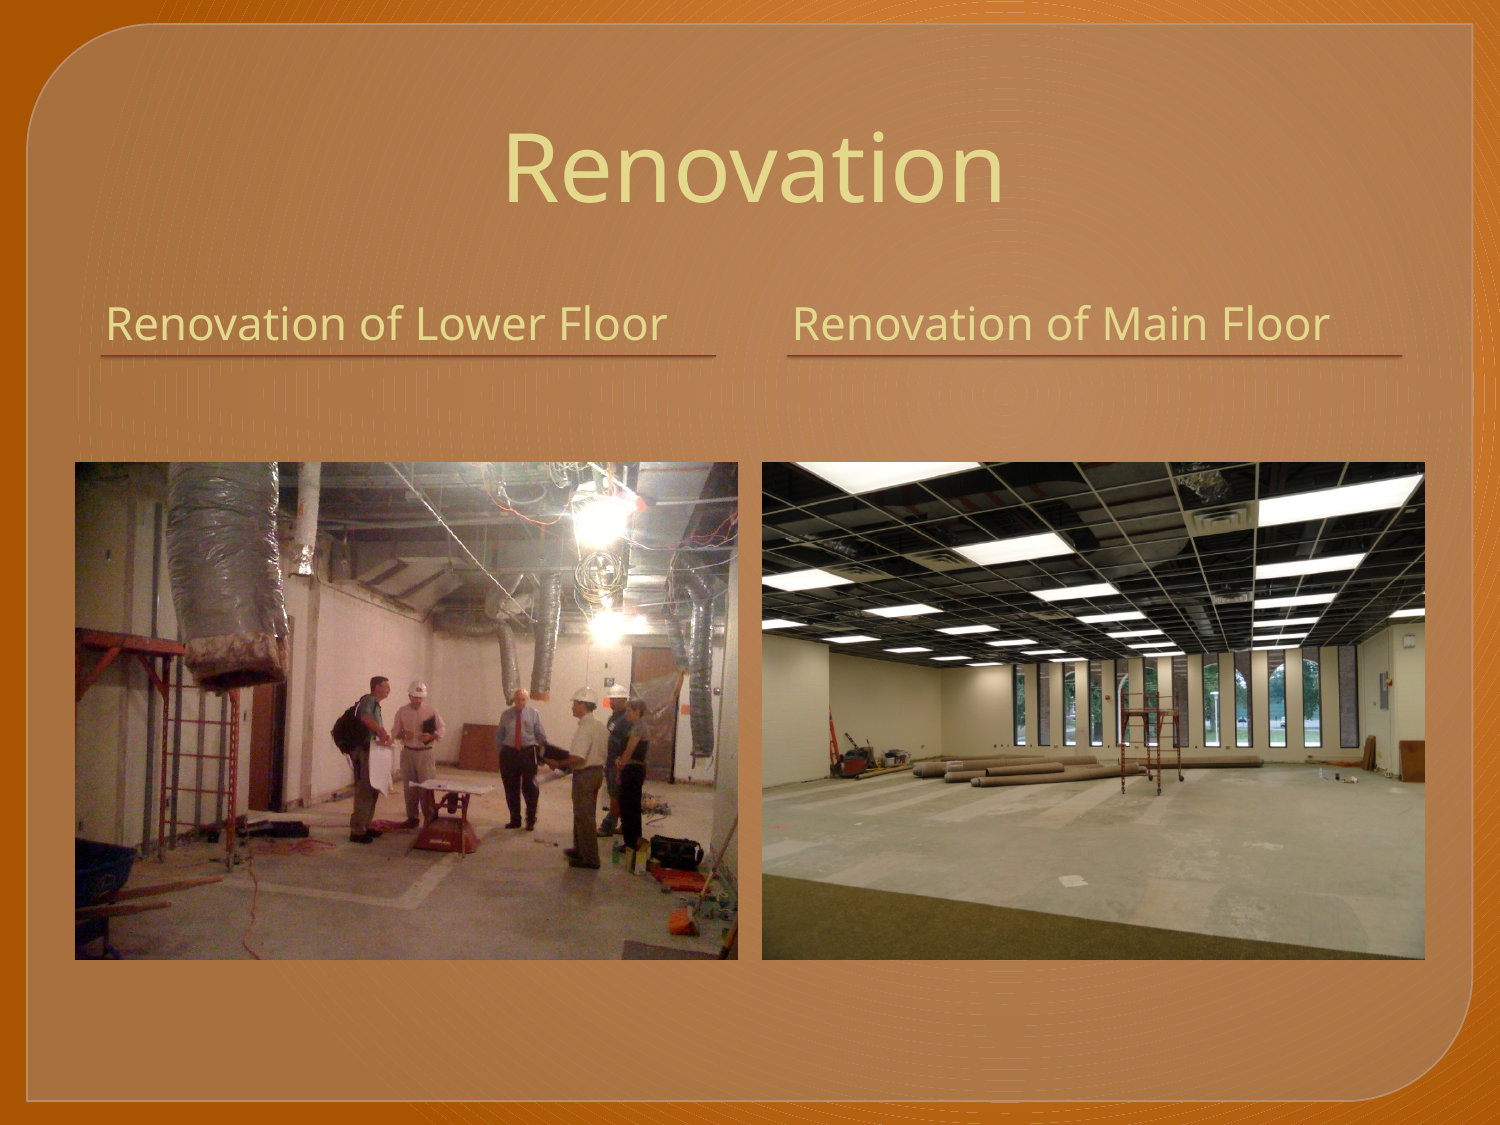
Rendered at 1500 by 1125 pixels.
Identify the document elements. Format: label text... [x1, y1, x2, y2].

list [74, 462, 738, 960]
list Renovation of Lower Floor [75, 251, 738, 357]
text_box Renovation of Main Floor [558, 0, 934, 8]
title Renovation [75, 41, 1425, 229]
list Renovation of Main Floor [761, 251, 1425, 357]
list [761, 462, 1425, 960]
